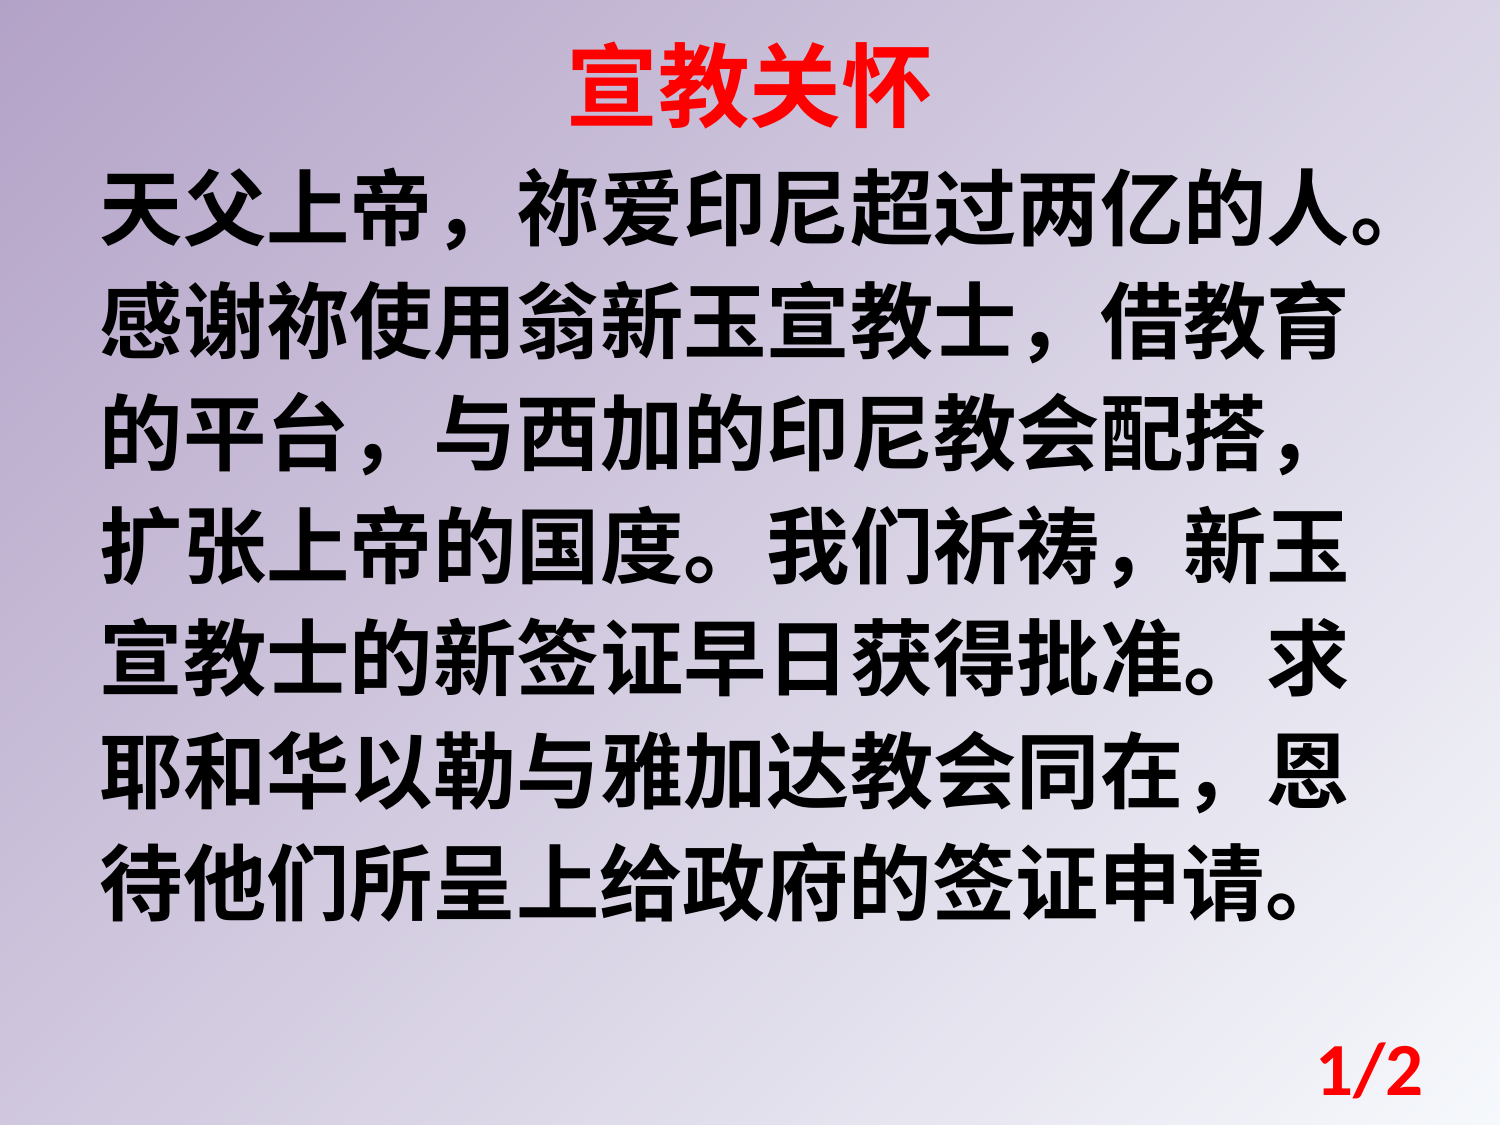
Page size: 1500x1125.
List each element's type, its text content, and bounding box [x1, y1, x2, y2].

list 天父上帝，祢爱印尼超过两亿的人。感谢祢使用翁新玉宣教士，借教育的平台，与西加的印尼教会配搭，扩张上帝的国度。我们祈祷，新玉宣教士的新签证早日获得批准。求耶和华以勒与雅加达教会同在，恩待他们所呈上给政府的签证申请。 [84, 137, 1366, 1063]
text_box 1/2 [1300, 1012, 1474, 1118]
text_box 宣教关怀 [0, 31, 1500, 137]
